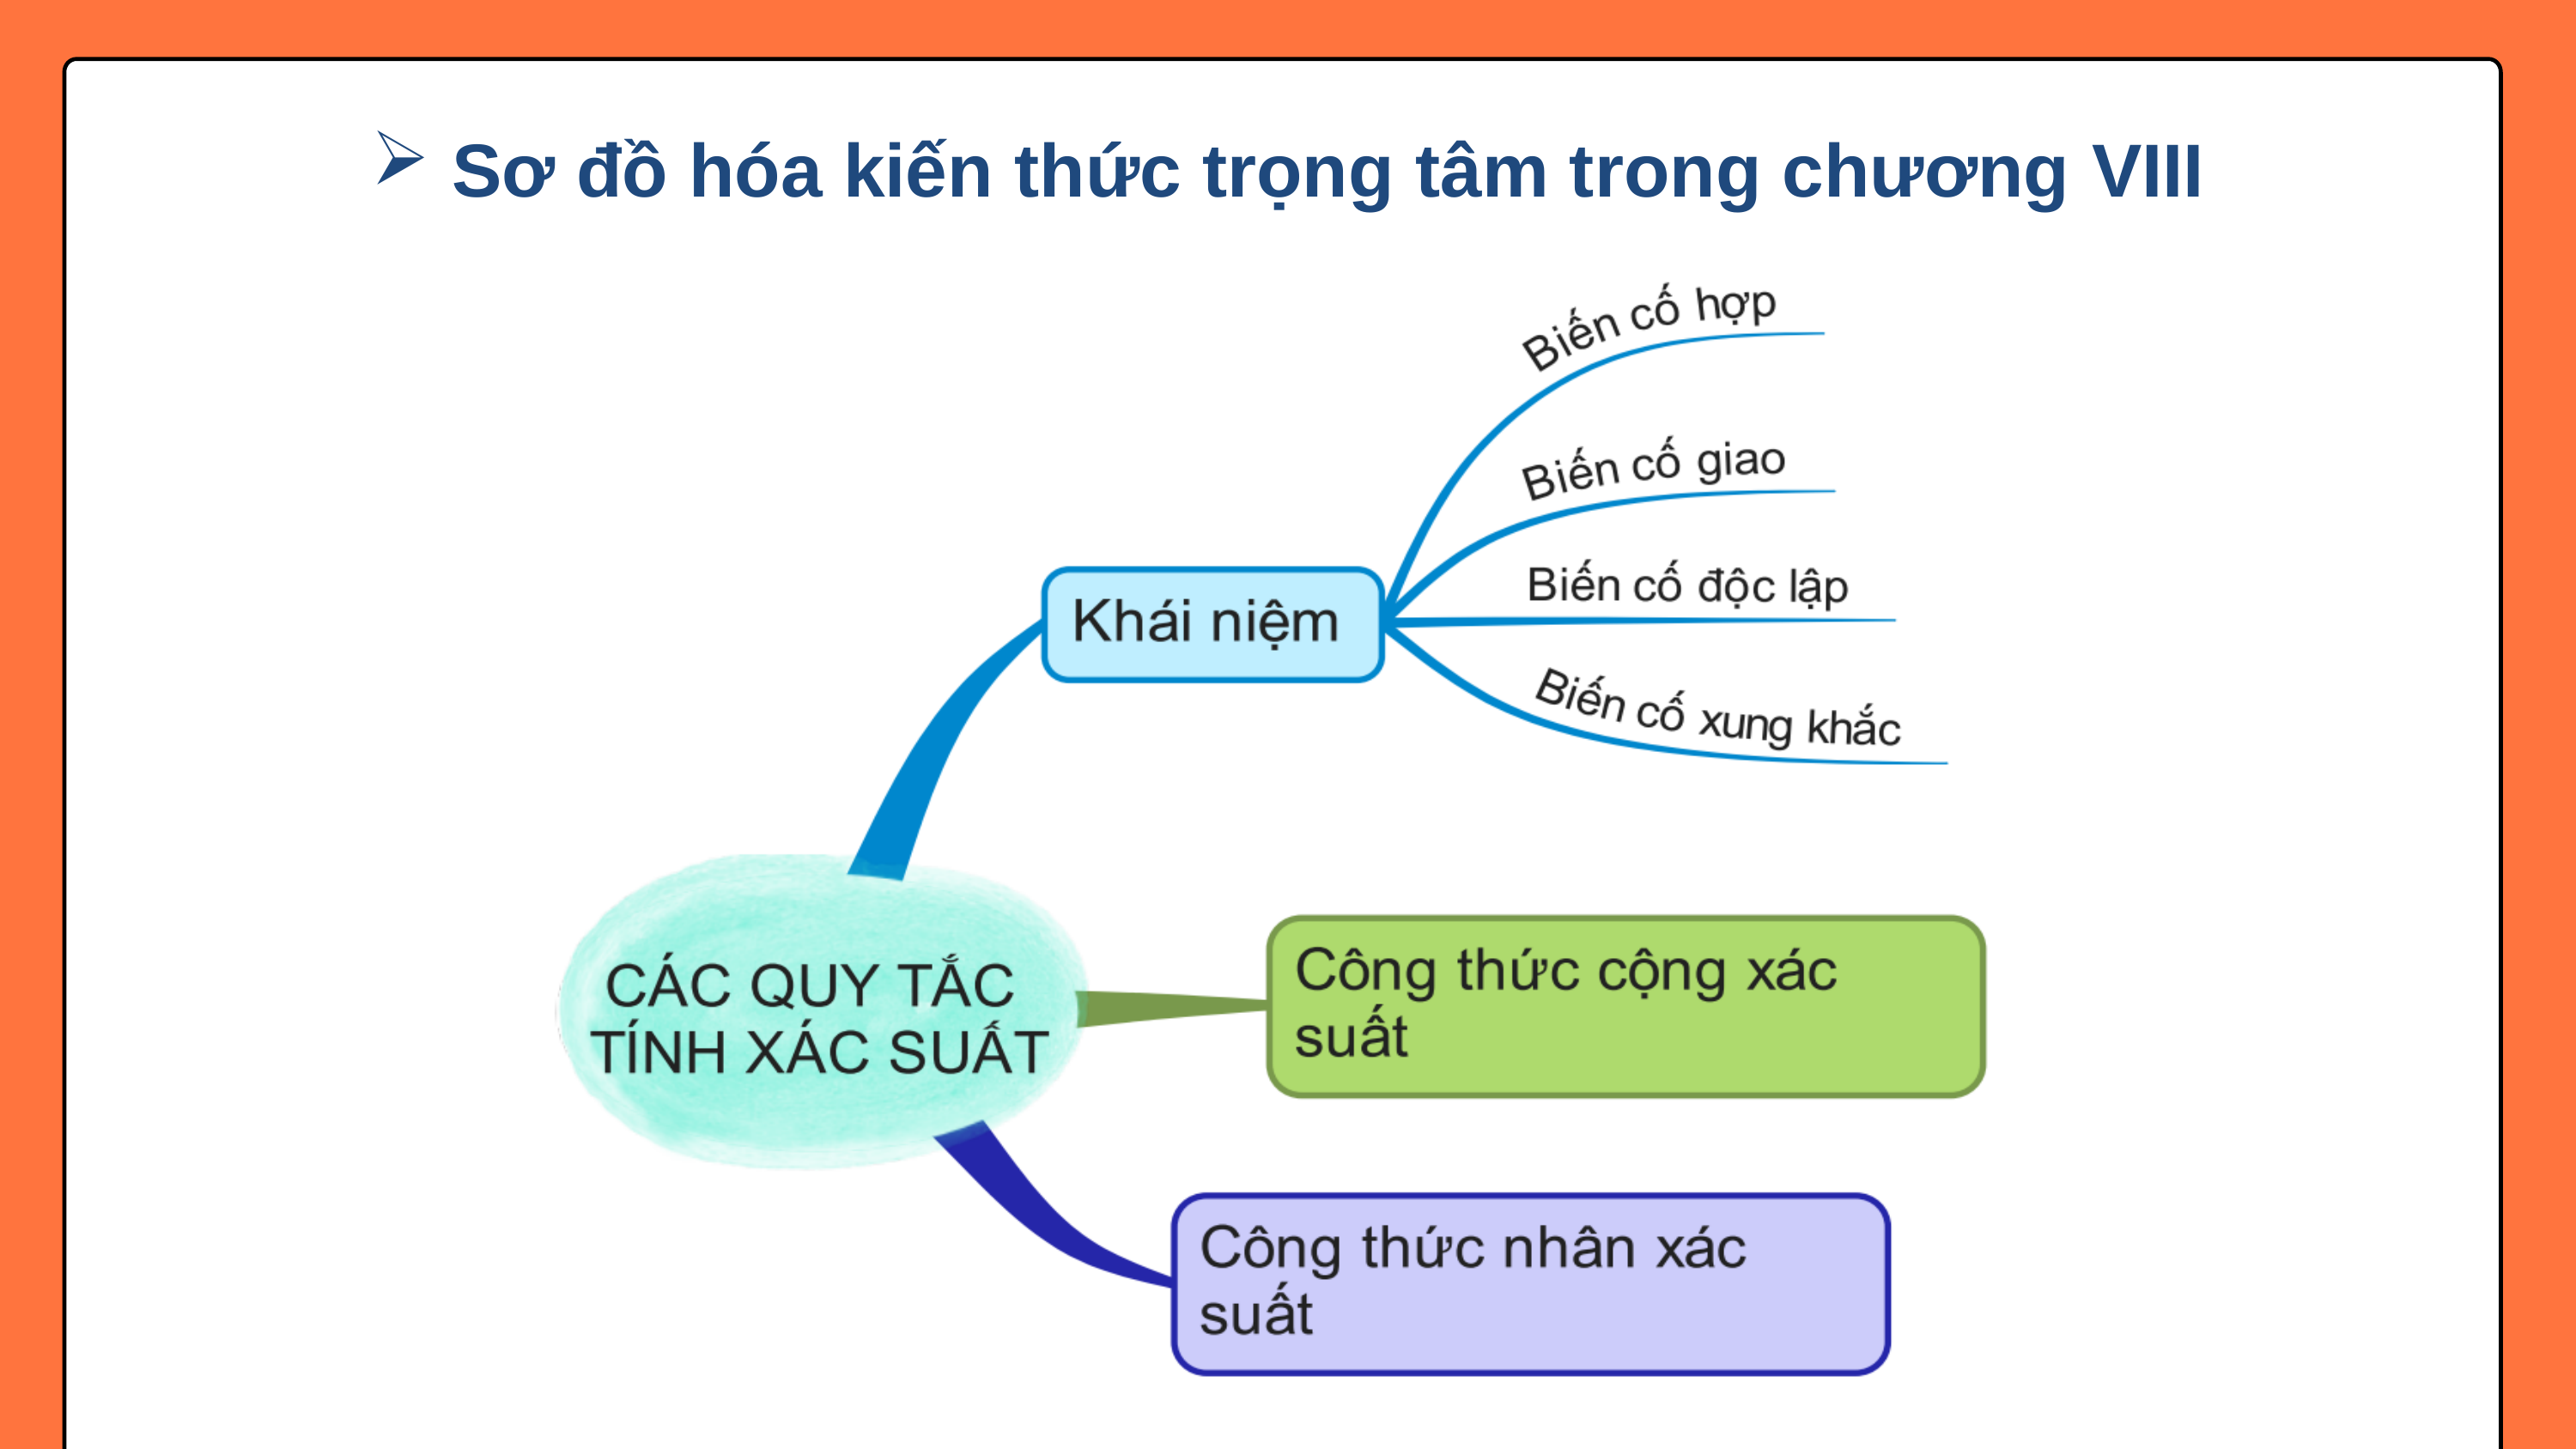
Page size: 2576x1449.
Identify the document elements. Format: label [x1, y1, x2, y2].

picture [514, 240, 2002, 1401]
text_box [64, 58, 2501, 1449]
